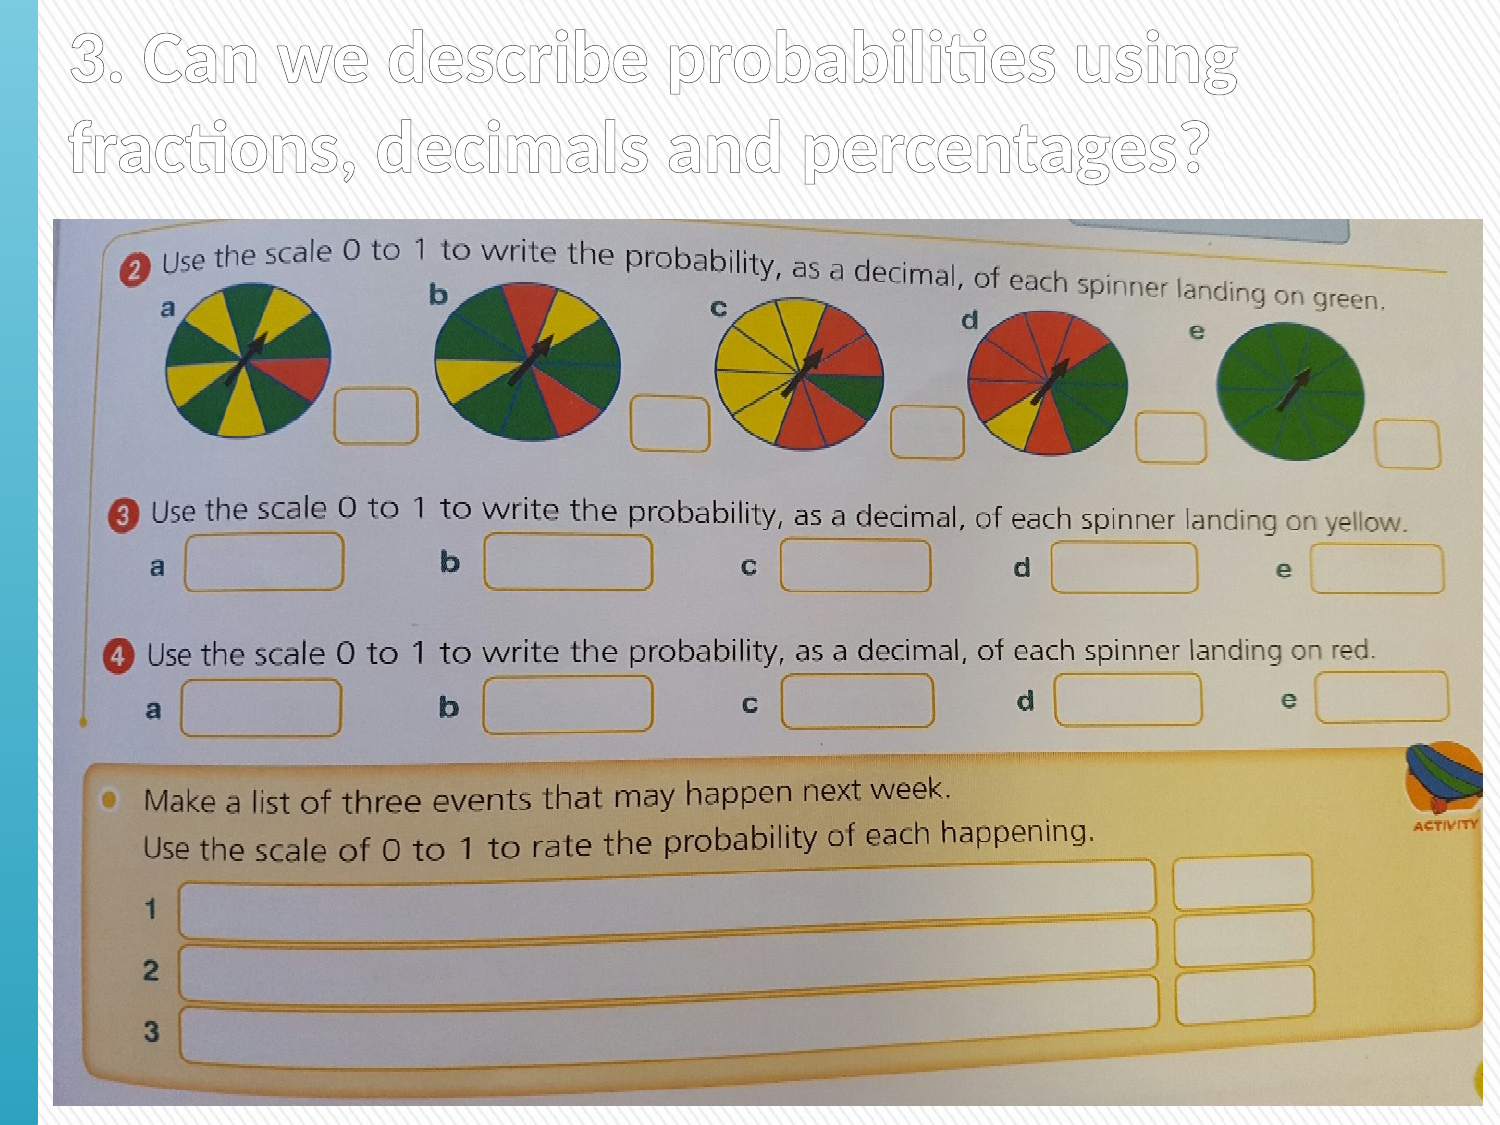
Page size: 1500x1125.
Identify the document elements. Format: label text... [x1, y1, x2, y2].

picture [52, 219, 1483, 1107]
text_box 3. Can we describe probabilities using fractions, decimals and percentages? [53, 0, 1500, 188]
